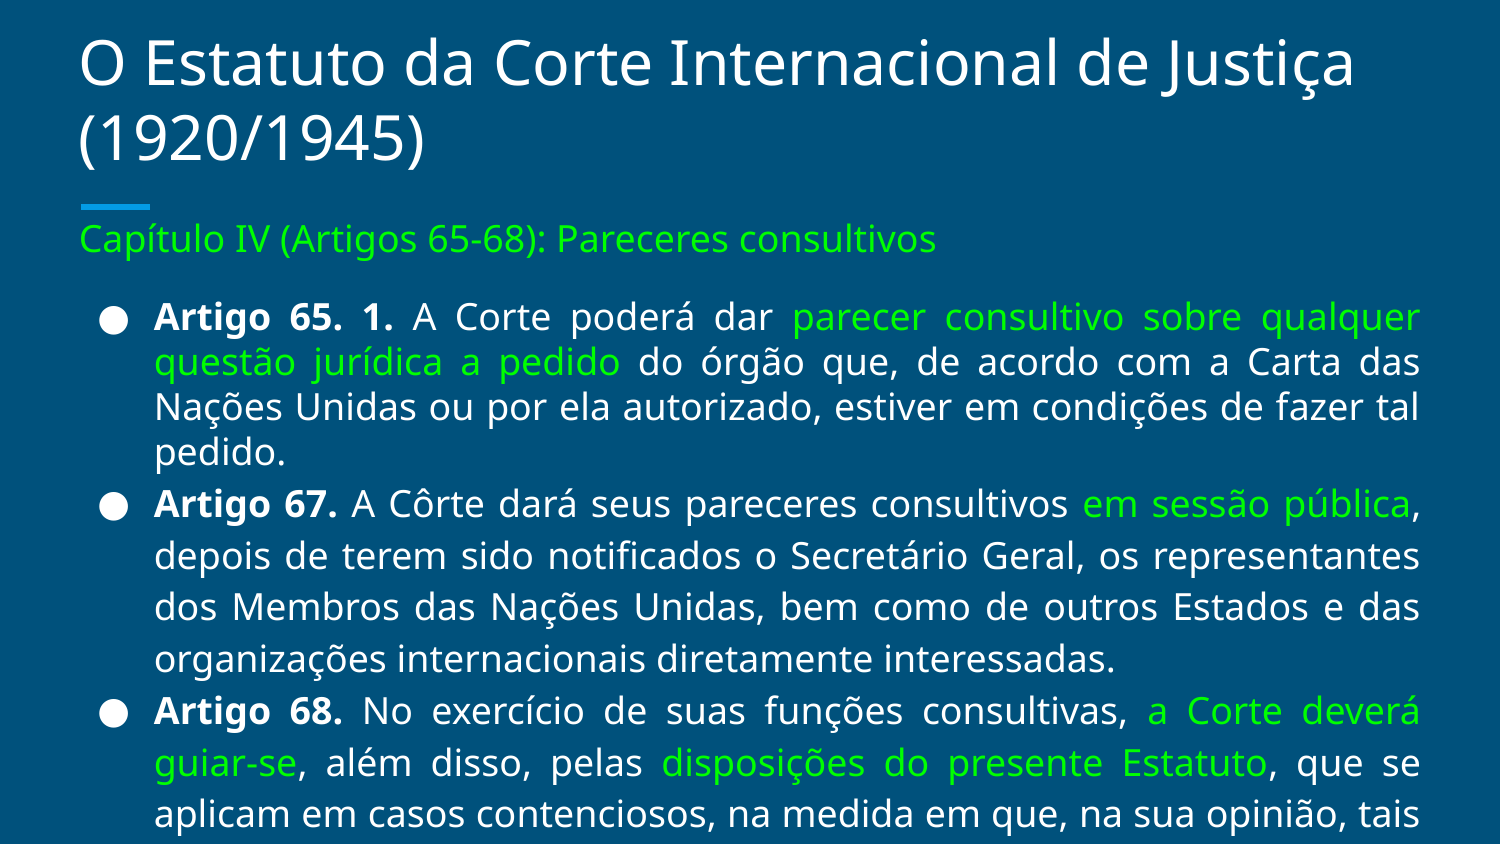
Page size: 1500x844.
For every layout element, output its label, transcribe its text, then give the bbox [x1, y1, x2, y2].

list Capítulo IV (Artigos 65-68): Pareceres consultivos Artigo 65. 1. A Corte poderá dar parecer consultivo sobre qualquer questão jurídica a pedido do órgão que, de acordo com a Carta das Nações Unidas ou por ela autorizado, estiver em condições de fazer tal pedido. Artigo 67. A Côrte dará seus pareceres consultivos em sessão pública, depois de terem sido notificados o Secretário Geral, os representantes dos Membros das Nações Unidas, bem como de outros Estados e das organizações internacionais diretamente interessadas. Artigo 68. No exercício de suas funções consultivas, a Corte deverá guiar-se, além disso, pelas disposições do presente Estatuto, que se aplicam em casos contenciosos, na medida em que, na sua opinião, tais disposições forem aplicáveis. [63, 199, 1437, 749]
title O Estatuto da Corte Internacional de Justiça (1920/1945) [63, 75, 1437, 188]
